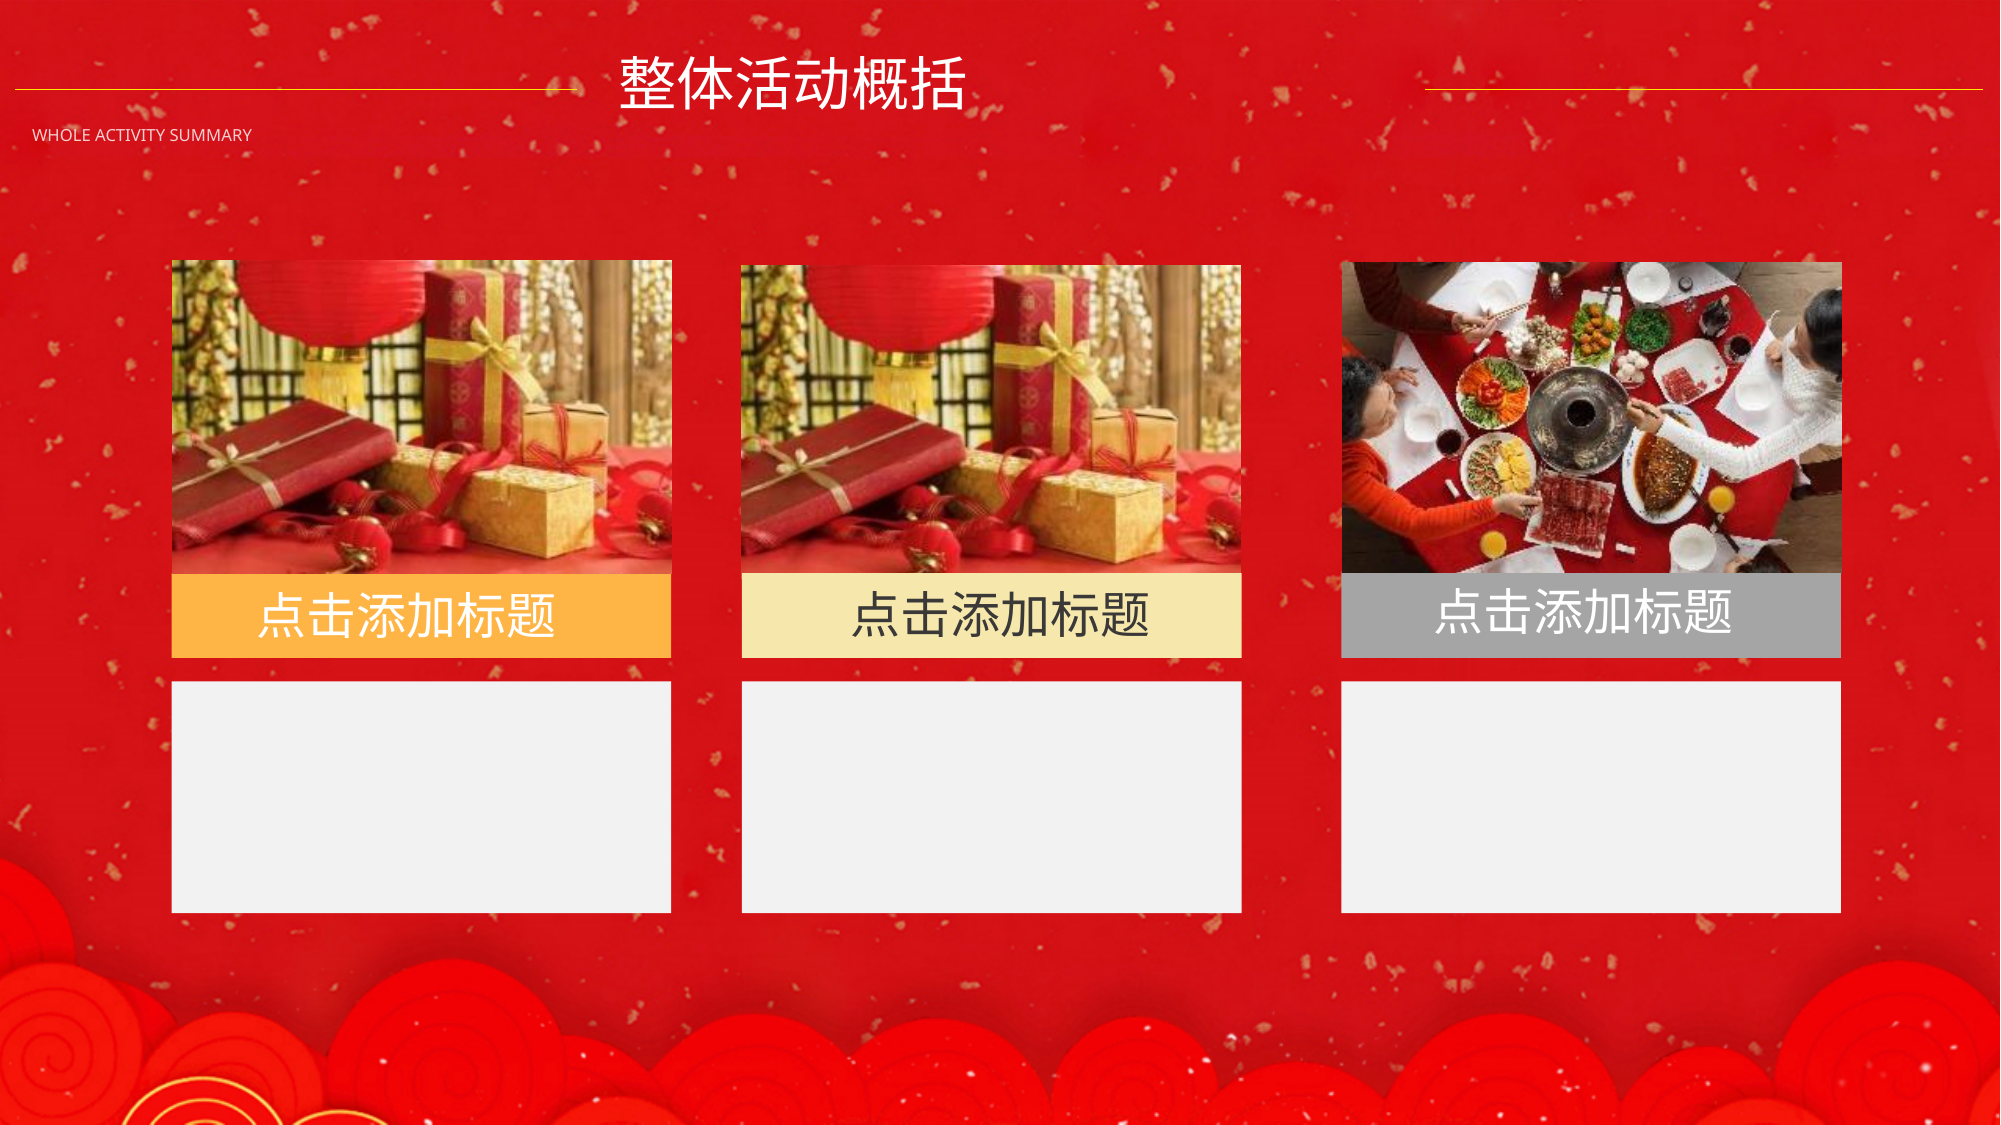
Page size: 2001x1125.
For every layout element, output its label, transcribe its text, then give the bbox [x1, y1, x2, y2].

text_box [1340, 572, 1842, 659]
text_box 整体活动概括 [603, 39, 1399, 117]
text_box 点击添加标题 [836, 579, 1166, 651]
text_box 点击添加标题 [1418, 574, 1749, 648]
text_box WHOLE ACTIVITY SUMMARY [17, 117, 1986, 152]
picture [0, 0, 2000, 1125]
text_box [741, 680, 1243, 795]
text_box [1340, 680, 1842, 795]
text_box [171, 572, 672, 659]
text_box 点击添加标题 [241, 577, 572, 652]
text_box [171, 680, 672, 795]
text_box [741, 572, 1243, 659]
